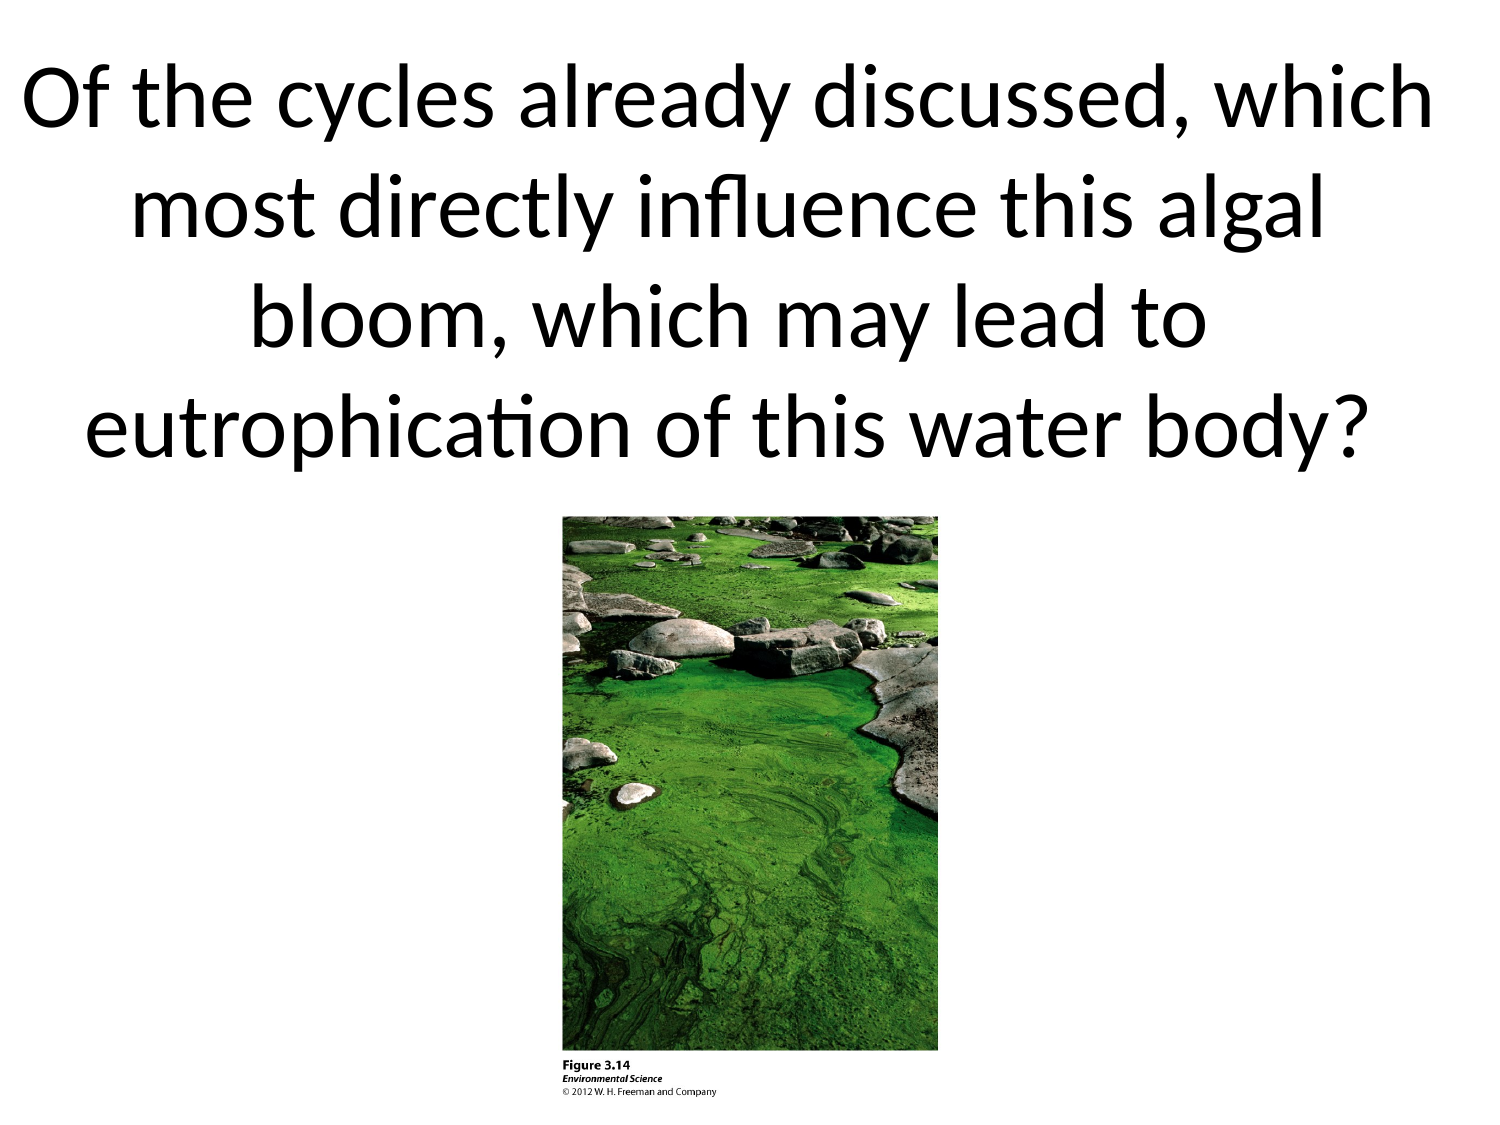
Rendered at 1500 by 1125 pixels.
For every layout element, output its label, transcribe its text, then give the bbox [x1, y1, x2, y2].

title Of the cycles already discussed, which most directly influence this algal bloom, which may lead to eutrophication of this water body? [0, 0, 1460, 513]
picture [558, 511, 942, 1099]
